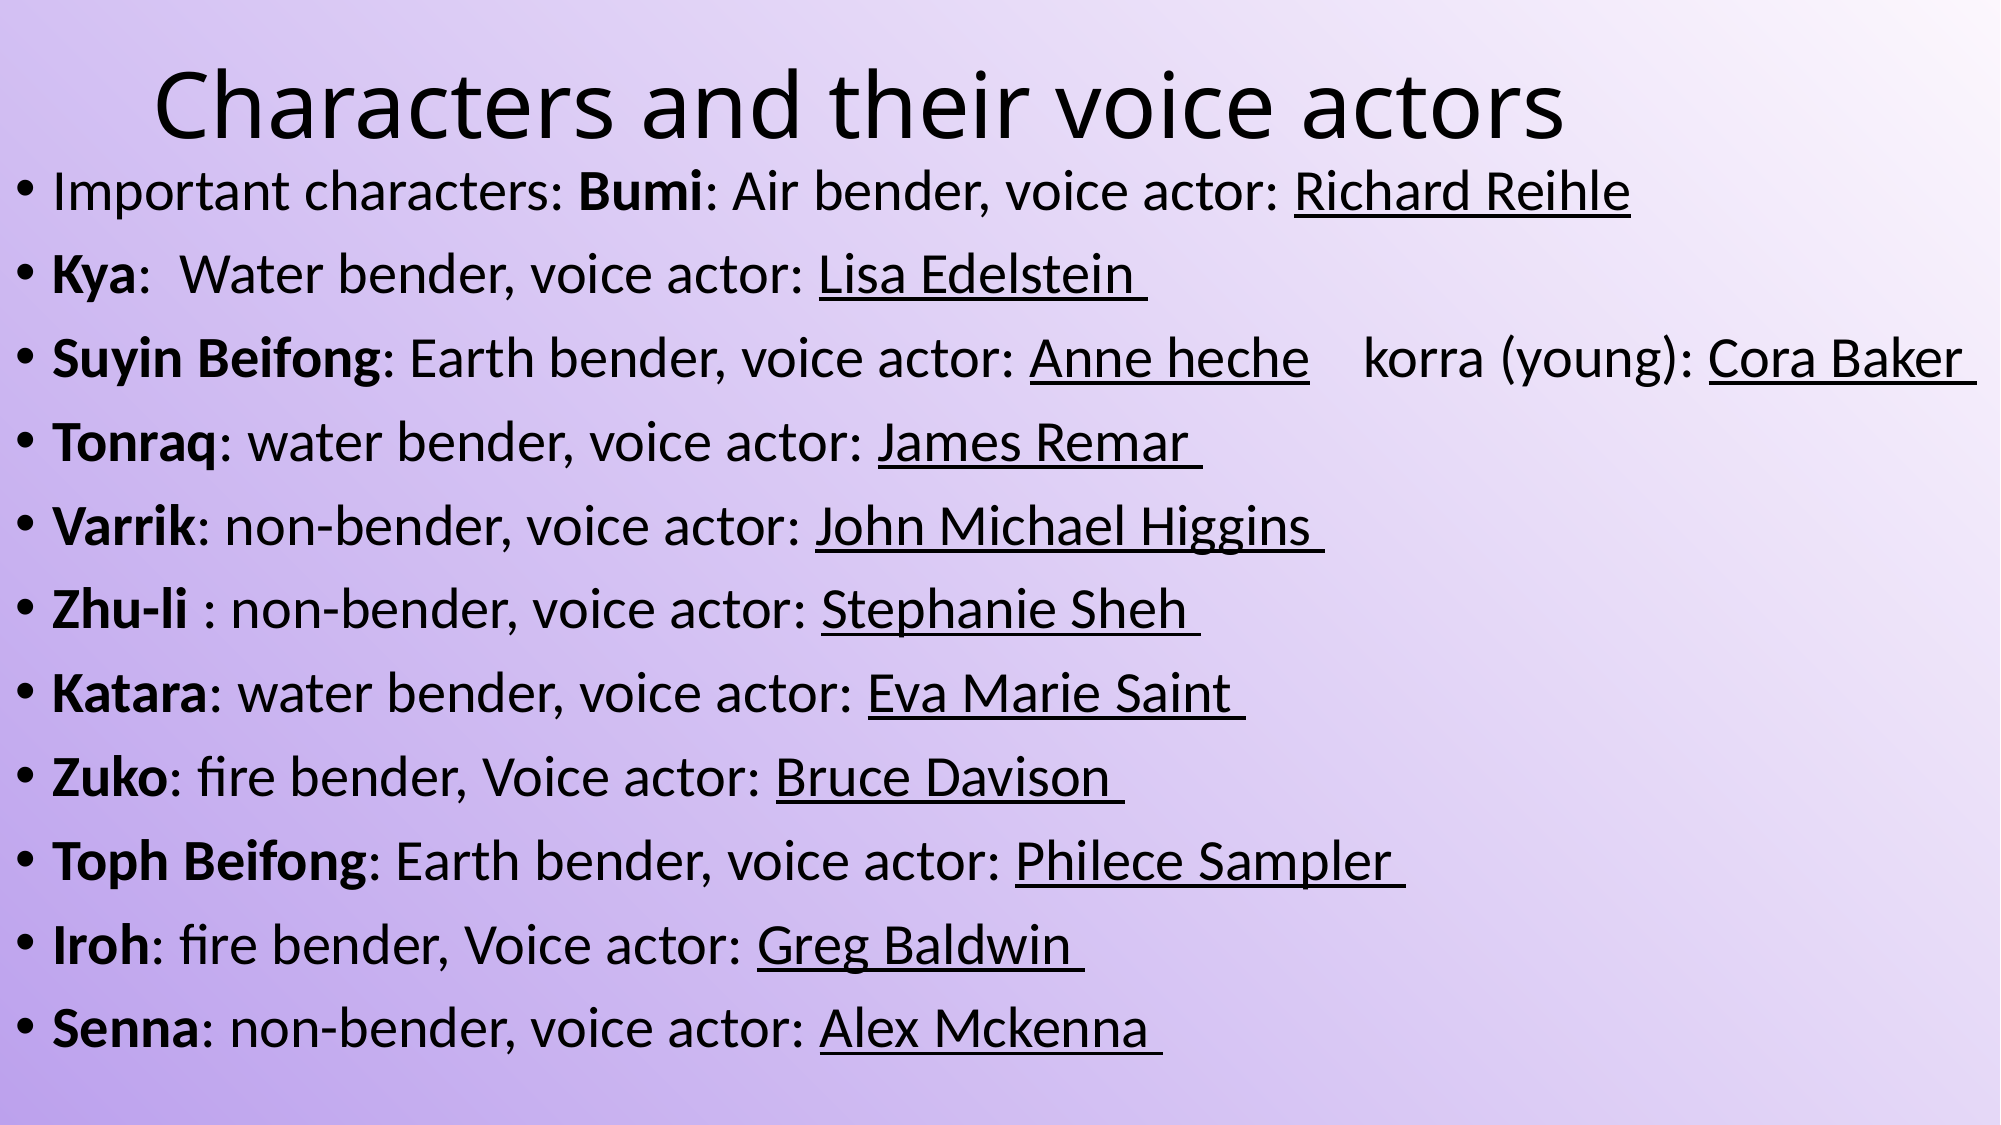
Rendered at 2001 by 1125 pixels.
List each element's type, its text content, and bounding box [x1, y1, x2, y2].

list Important characters: Bumi: Air bender, voice actor: Richard Reihle Kya: Water bender, voice actor: Lisa Edelstein Suyin Beifong: Earth bender, voice actor: Anne heche korra (young): Cora Baker Tonraq: water bender, voice actor: James Remar Varrik: non-bender, voice actor: John Michael Higgins Zhu-li : non-bender, voice actor: Stephanie Sheh Katara: water bender, voice actor: Eva Marie Saint Zuko: fire bender, Voice actor: Bruce Davison Toph Beifong: Earth bender, voice actor: Philece Sampler Iroh: fire bender, Voice actor: Greg Baldwin Senna: non-bender, voice actor: Alex Mckenna [0, 152, 2000, 1125]
title Characters and their voice actors [137, 0, 1863, 152]
